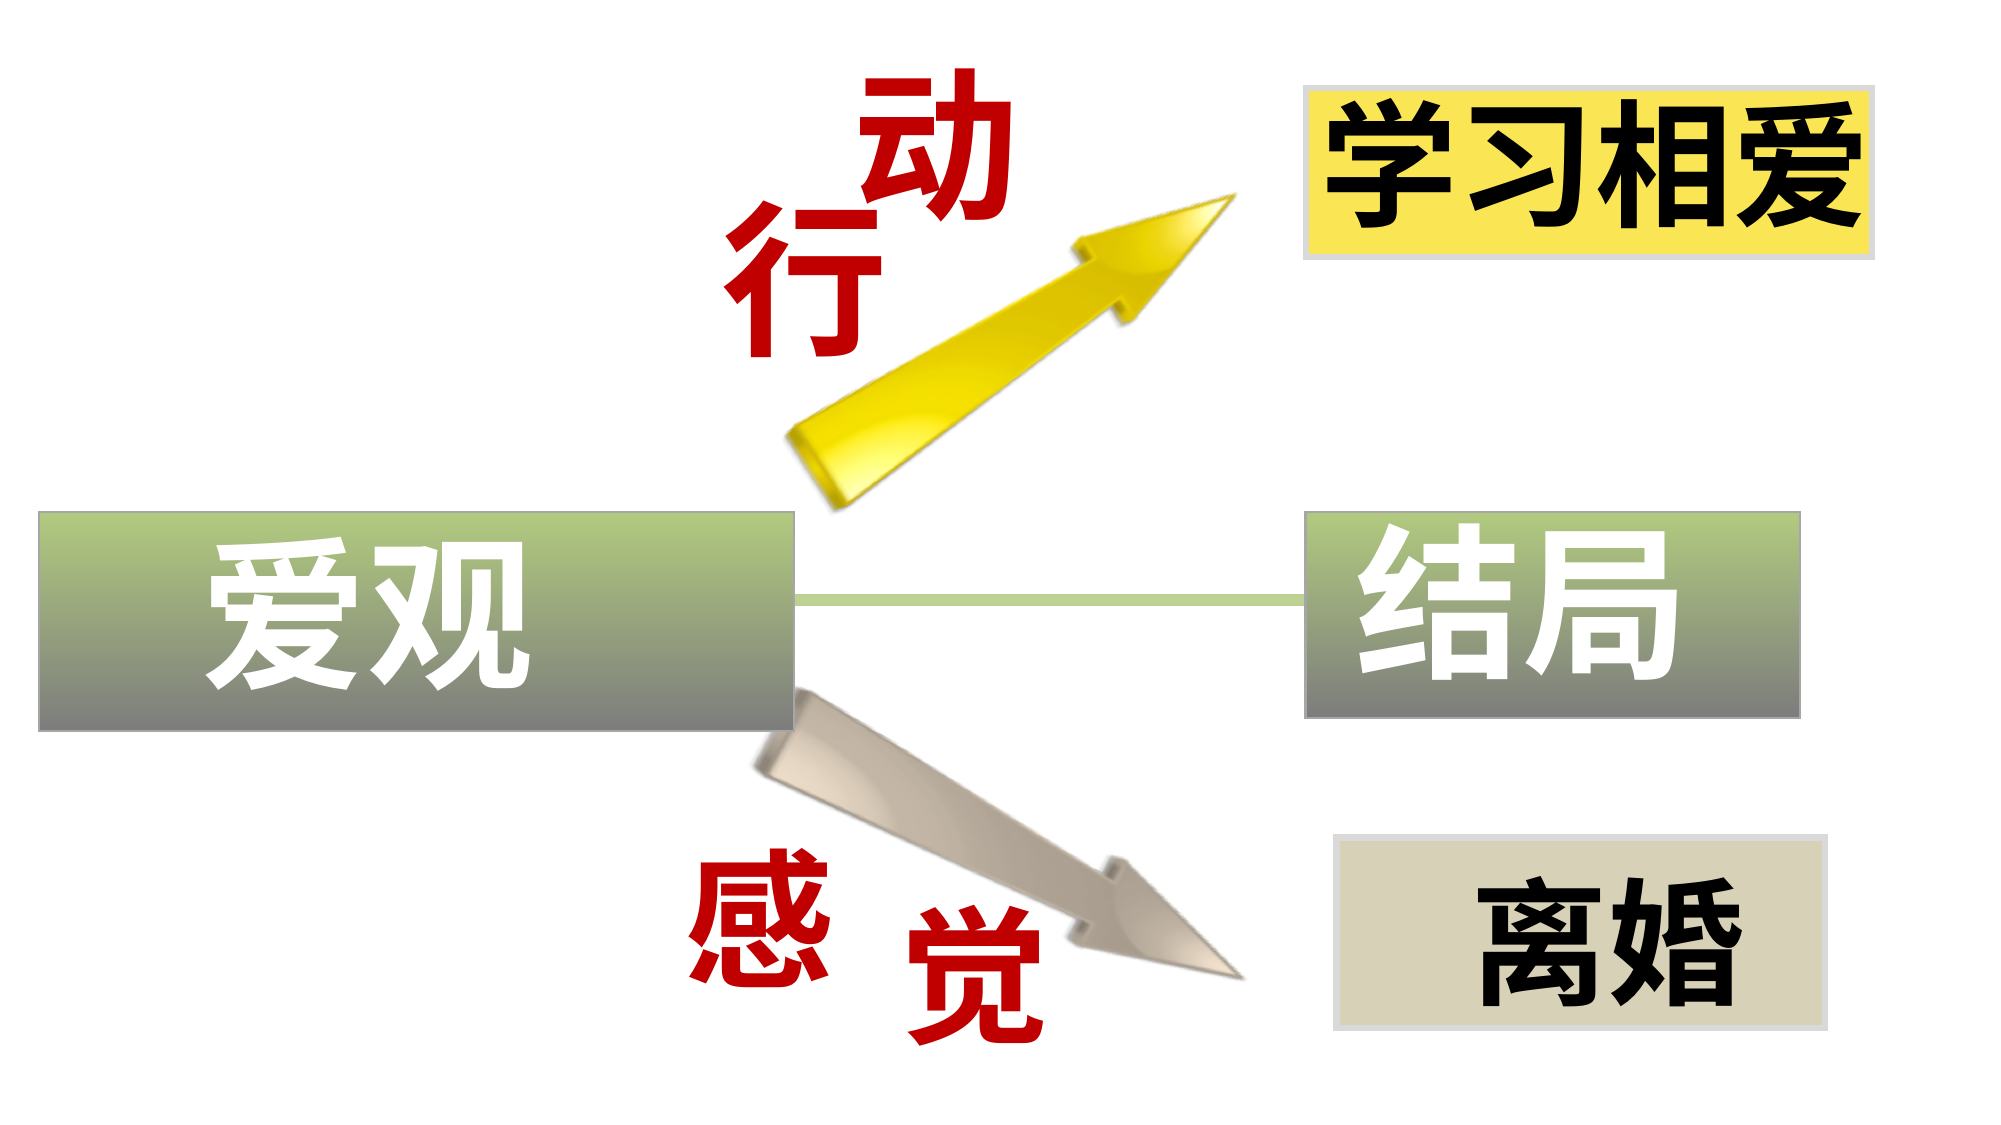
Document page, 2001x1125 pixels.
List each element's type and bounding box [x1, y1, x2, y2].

text_box [1305, 71, 1910, 257]
picture [734, 732, 1286, 973]
text_box [38, 502, 838, 737]
text_box [670, 818, 1080, 1072]
text_box [1305, 491, 1801, 719]
text_box [705, 33, 1084, 386]
text_box [1336, 837, 1825, 1028]
picture [745, 90, 1308, 576]
